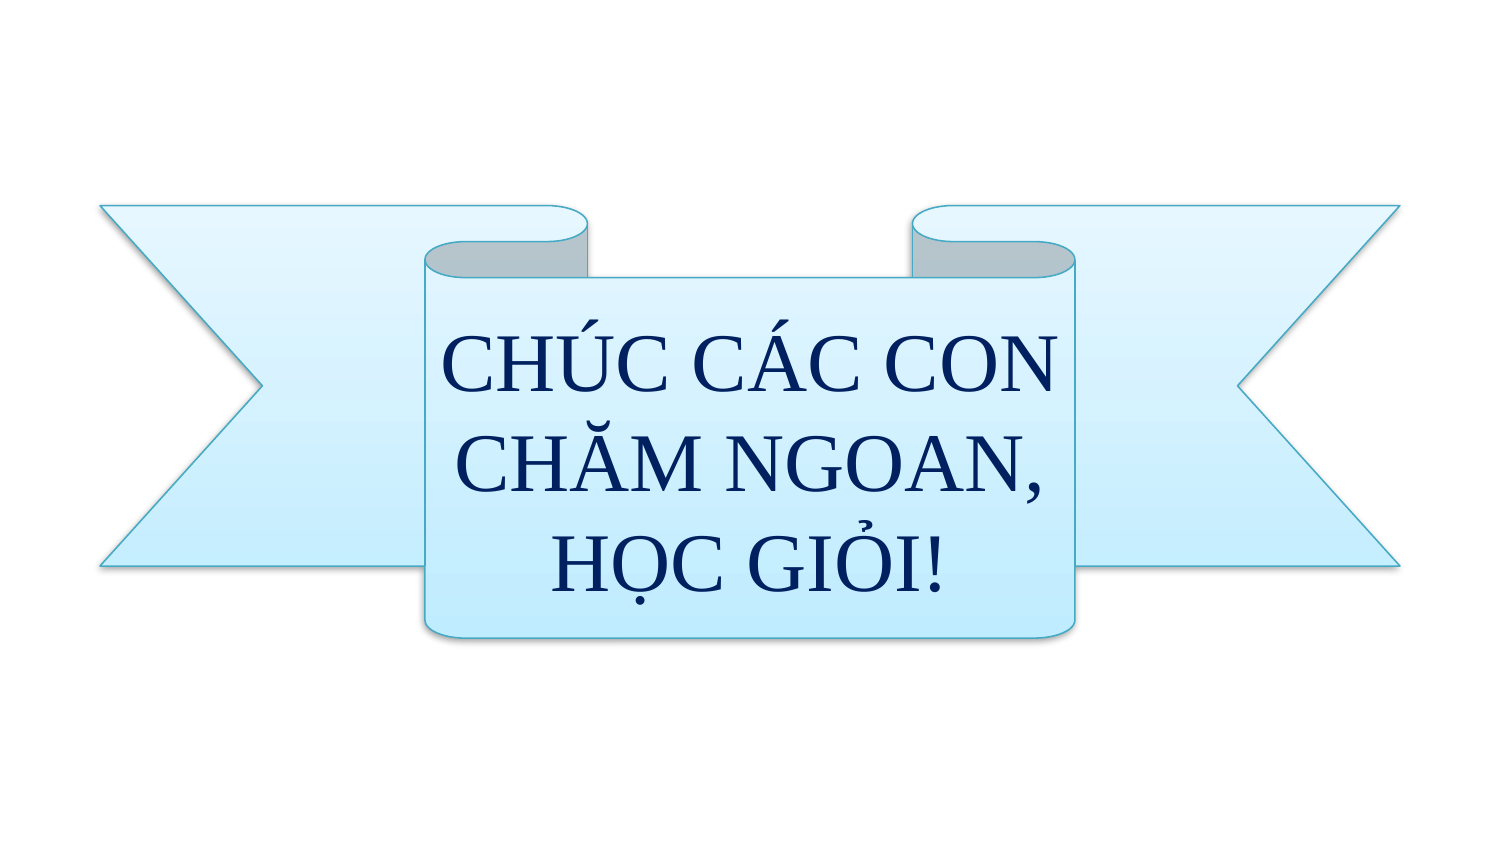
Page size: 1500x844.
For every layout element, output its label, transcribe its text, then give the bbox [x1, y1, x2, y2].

text_box CHÚC CÁC CON CHĂM NGOAN, HỌC GIỎI! [99, 204, 1401, 639]
